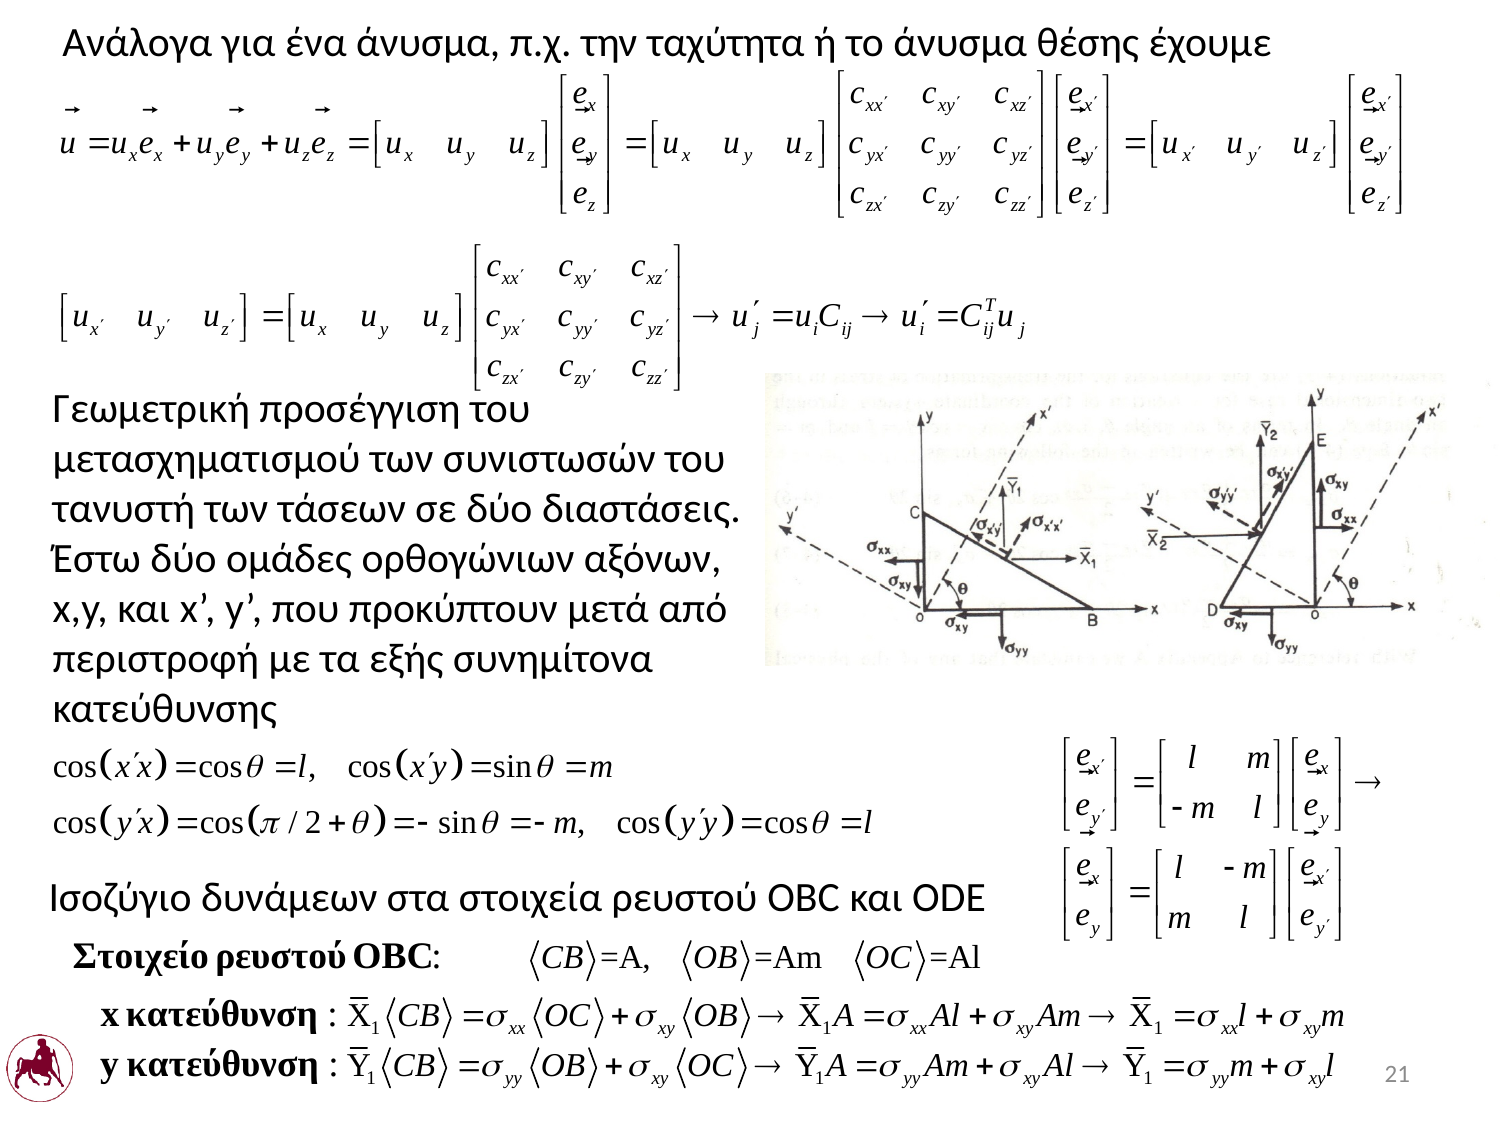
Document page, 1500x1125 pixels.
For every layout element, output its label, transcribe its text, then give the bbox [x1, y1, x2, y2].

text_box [68, 935, 1365, 1095]
picture [6, 1034, 74, 1102]
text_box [49, 745, 880, 850]
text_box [1057, 732, 1392, 946]
text_box Ισοζύγιο δυνάμεων στα στοιχεία ρευστού OBC και ODE [33, 861, 1046, 927]
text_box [56, 65, 1414, 225]
text_box Ανάλογα για ένα άνυσμα, π.χ. την ταχύτητα ή το άνυσμα θέσης έχουμε [47, 7, 1412, 73]
slide_number 21 [1365, 1042, 1425, 1103]
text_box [54, 238, 1031, 398]
text_box Γεωμετρική προσέγγιση του μετασχηματισμού των συνιστωσών του τανυστή των τάσεων σε δύο διαστάσεις. Έστω δύο ομάδες ορθογώνιων αξόνων, x,y, και x’, y’, που προκύπτουν μετά από περιστροφή με τα εξής συνημίτονα κατεύθυνσης [37, 373, 762, 739]
picture [764, 373, 1500, 666]
